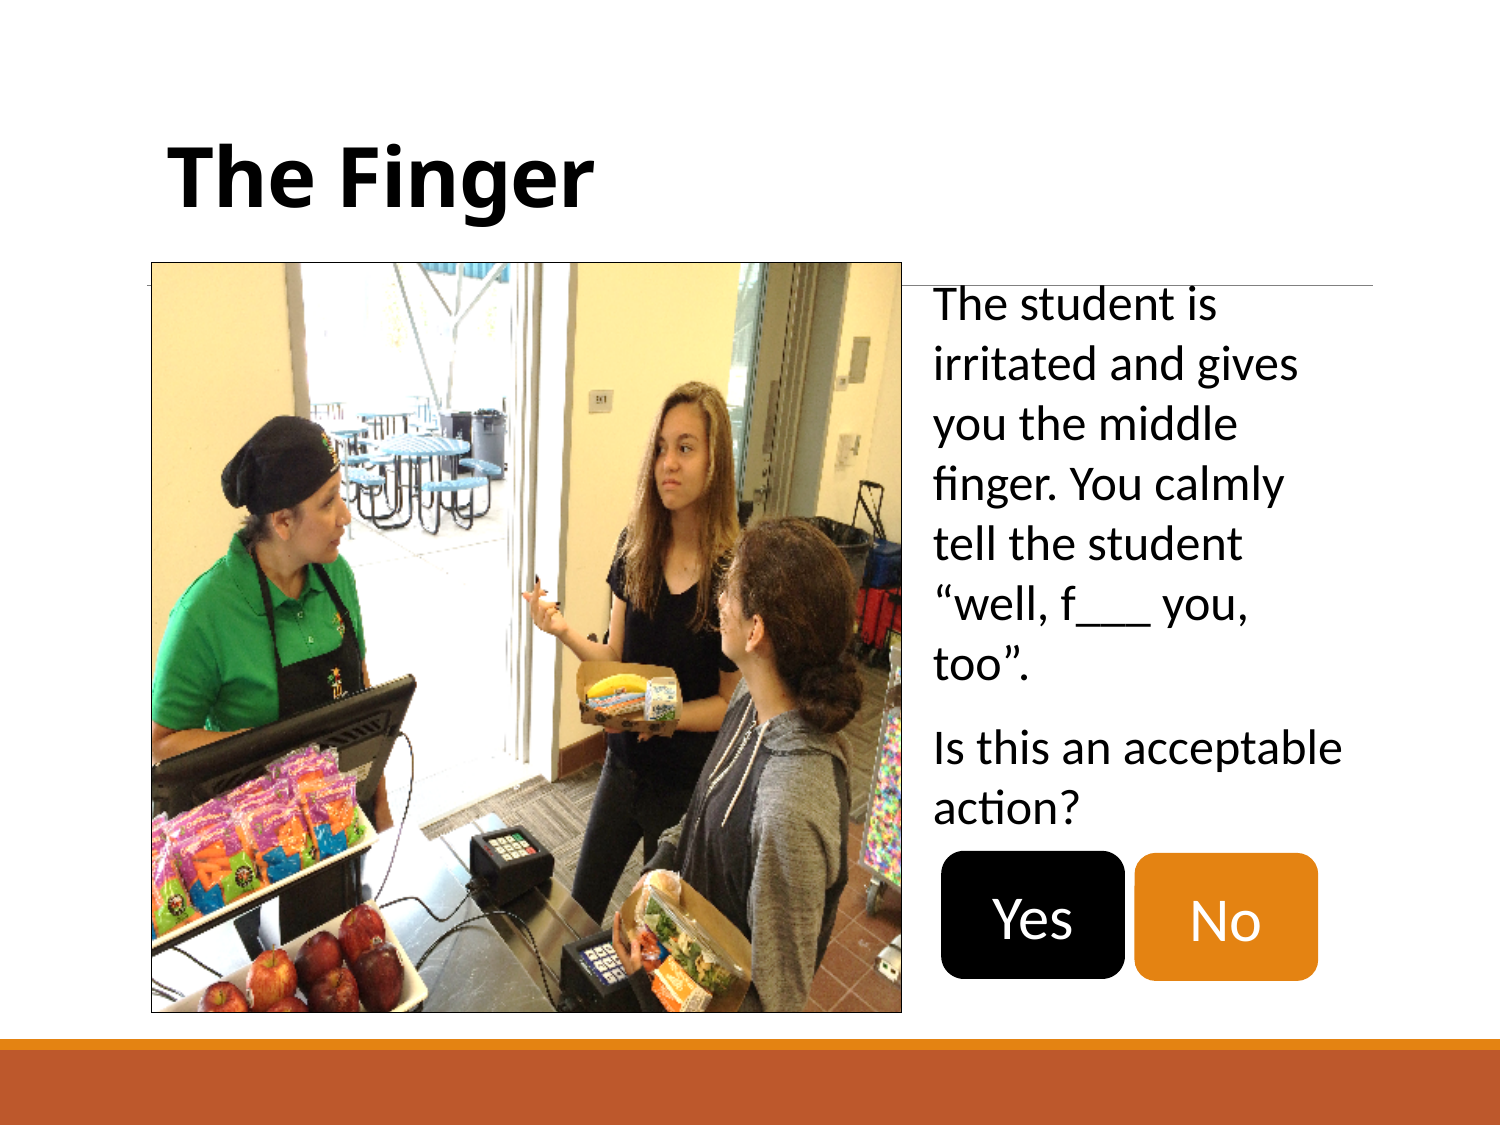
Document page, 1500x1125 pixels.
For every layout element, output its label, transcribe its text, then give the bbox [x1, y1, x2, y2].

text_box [917, 261, 1365, 982]
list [151, 261, 903, 1014]
title The Finger [151, 45, 1425, 233]
